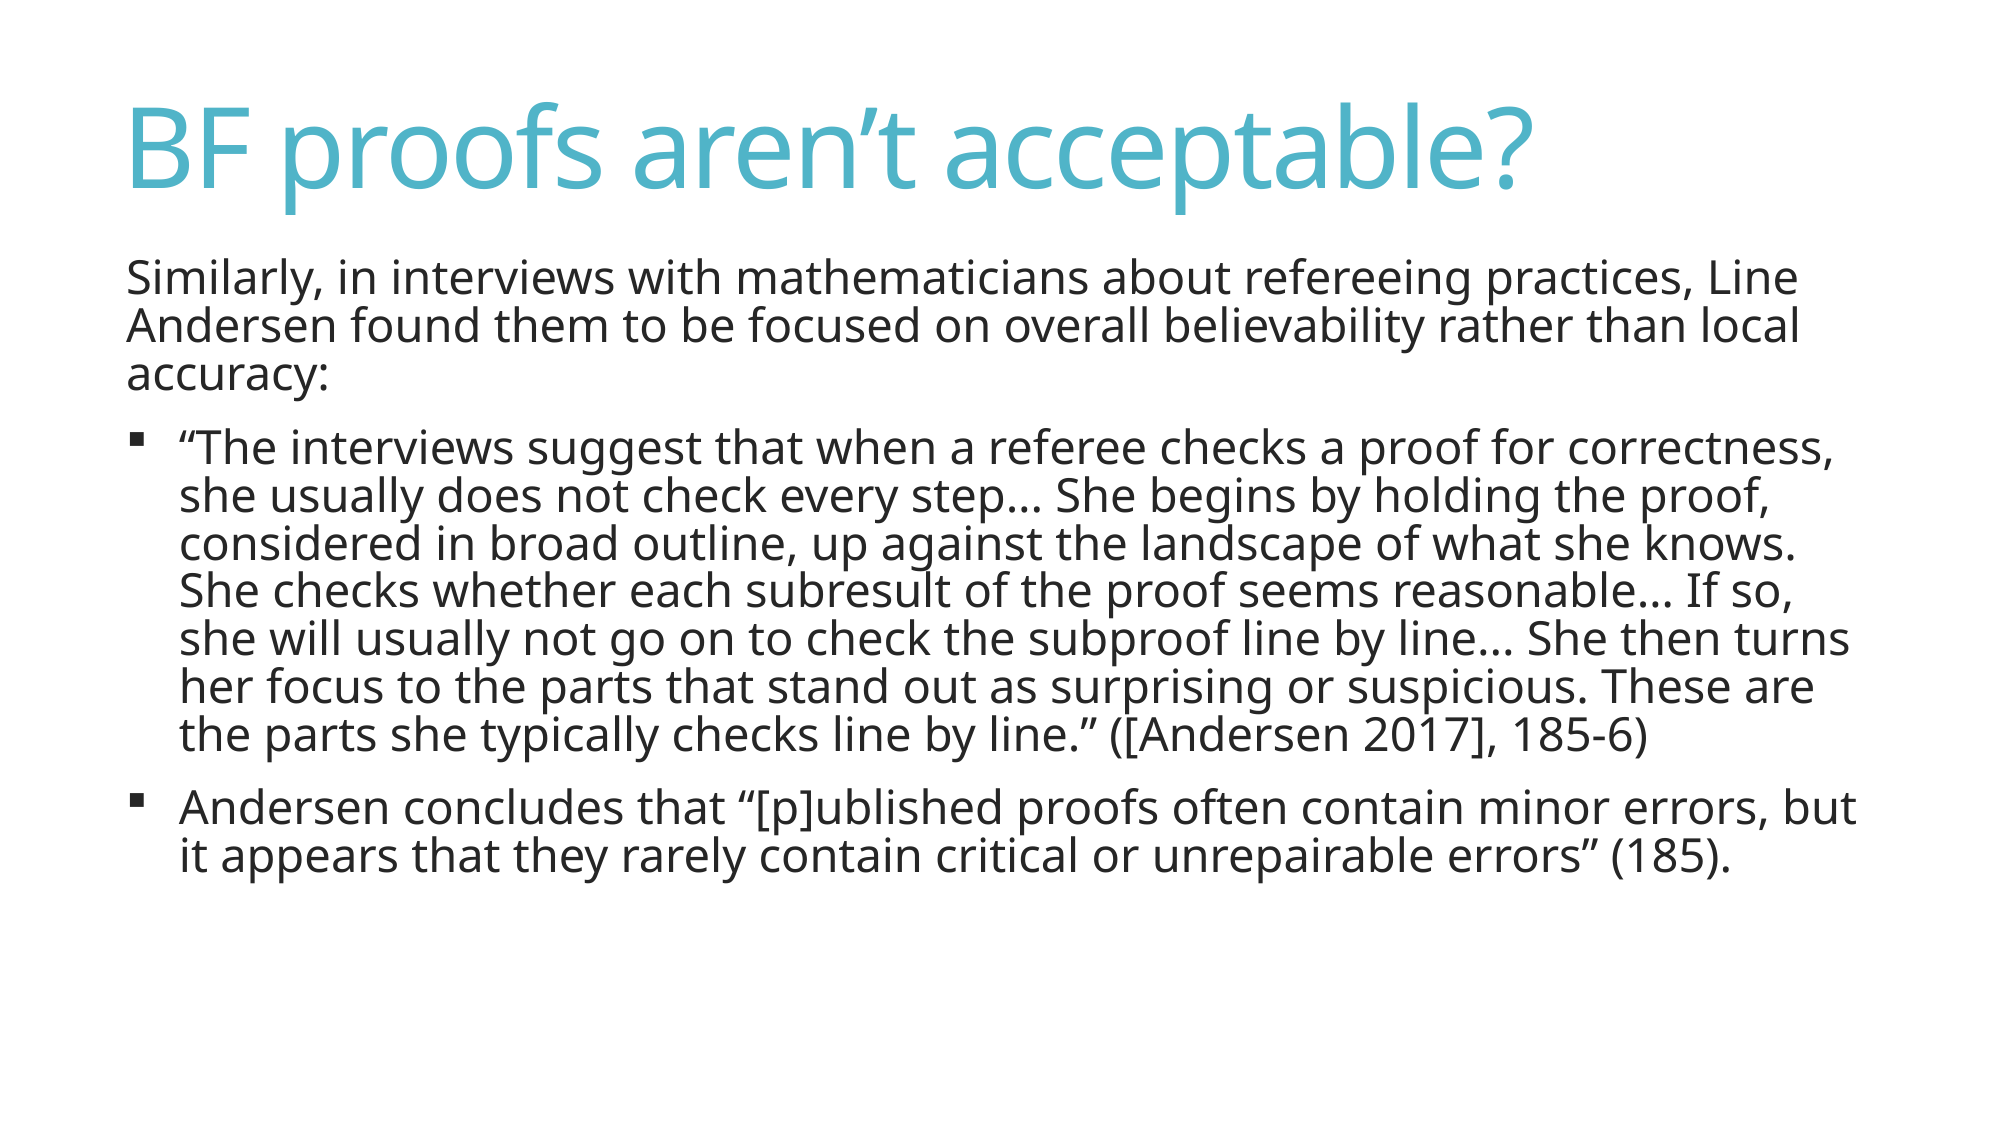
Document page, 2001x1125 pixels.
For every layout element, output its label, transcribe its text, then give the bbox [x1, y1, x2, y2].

list Similarly, in interviews with mathematicians about refereeing practices, Line Andersen found them to be focused on overall believability rather than local accuracy: “The interviews suggest that when a referee checks a proof for correctness, she usually does not check every step... She begins by holding the proof, considered in broad outline, up against the landscape of what she knows. She checks whether each subresult of the proof seems reasonable… If so, she will usually not go on to check the subproof line by line... She then turns her focus to the parts that stand out as surprising or suspicious. These are the parts she typically checks line by line.” ([Andersen 2017], 185-6) Andersen concludes that “[p]ublished proofs often contain minor errors, but it appears that they rarely contain critical or unrepairable errors” (185). [111, 249, 1876, 948]
title BF proofs aren’t acceptable? [107, 81, 1875, 226]
